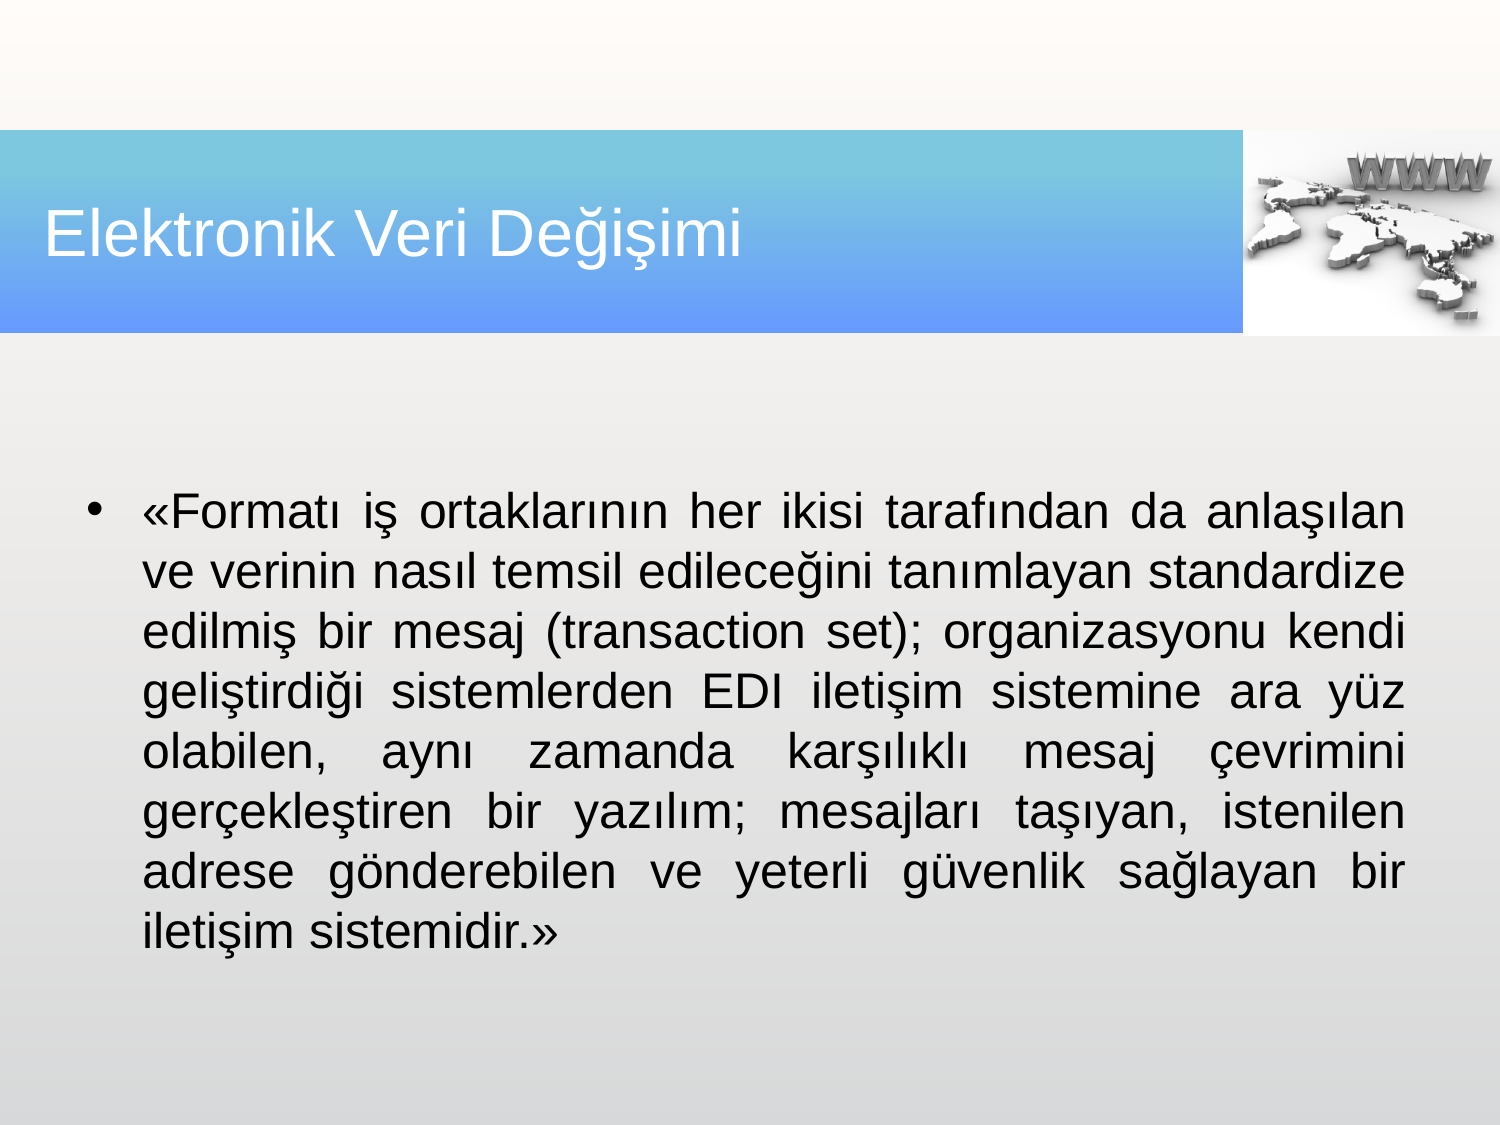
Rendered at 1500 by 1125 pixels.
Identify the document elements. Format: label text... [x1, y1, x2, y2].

title Elektronik Veri Değişimi [29, 136, 1235, 324]
picture [1243, 130, 1500, 336]
list «Formatı iş ortaklarının her ikisi tarafından da anlaşılan ve verinin nasıl temsil edileceğini tanımlayan standardize edilmiş bir mesaj (transaction set); organizasyonu kendi geliştirdiği sistemlerden EDI iletişim sistemine ara yüz olabilen, aynı zamanda karşılıklı mesaj çevrimini gerçekleştiren bir yazılım; mesajları taşıyan, istenilen adrese gönderebilen ve yeterli güvenlik sağlayan bir iletişim sistemidir.» [71, 363, 1422, 1074]
